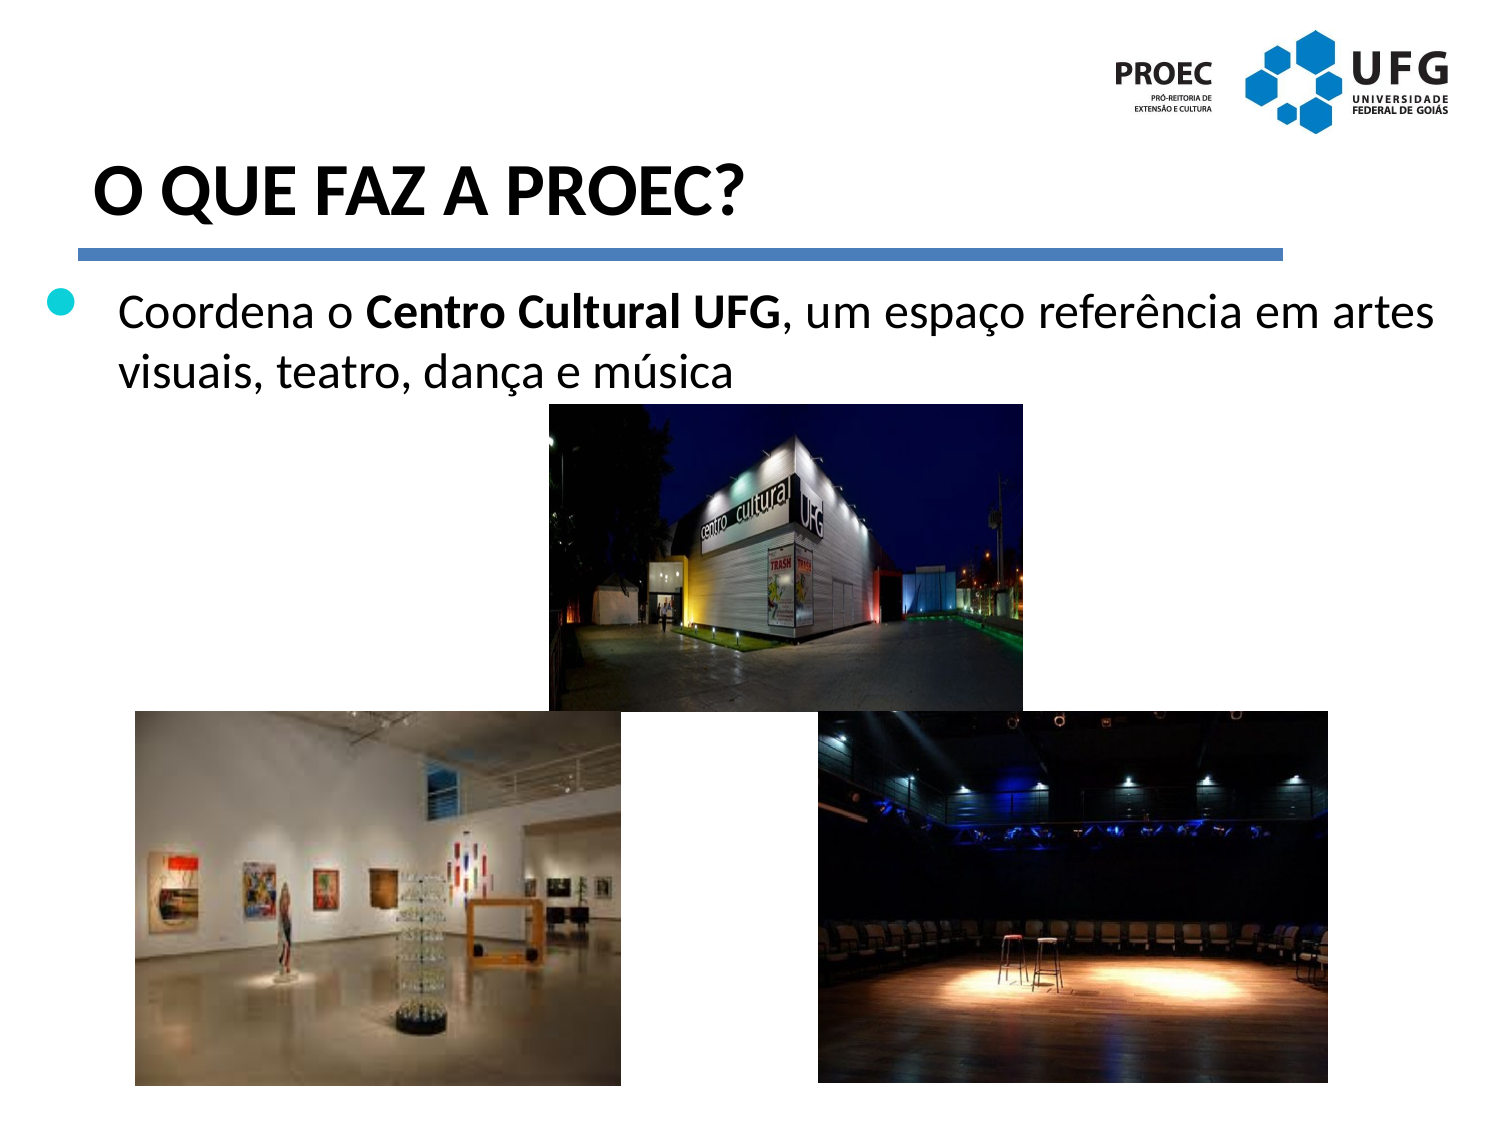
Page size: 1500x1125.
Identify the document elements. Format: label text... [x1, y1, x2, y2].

text_box Coordena o Centro Cultural UFG, um espaço referência em artes visuais, teatro, dança e música [28, 270, 1450, 436]
picture [135, 404, 1328, 1086]
text_box O QUE FAZ A PROEC? [78, 116, 1429, 255]
picture [1115, 30, 1448, 135]
